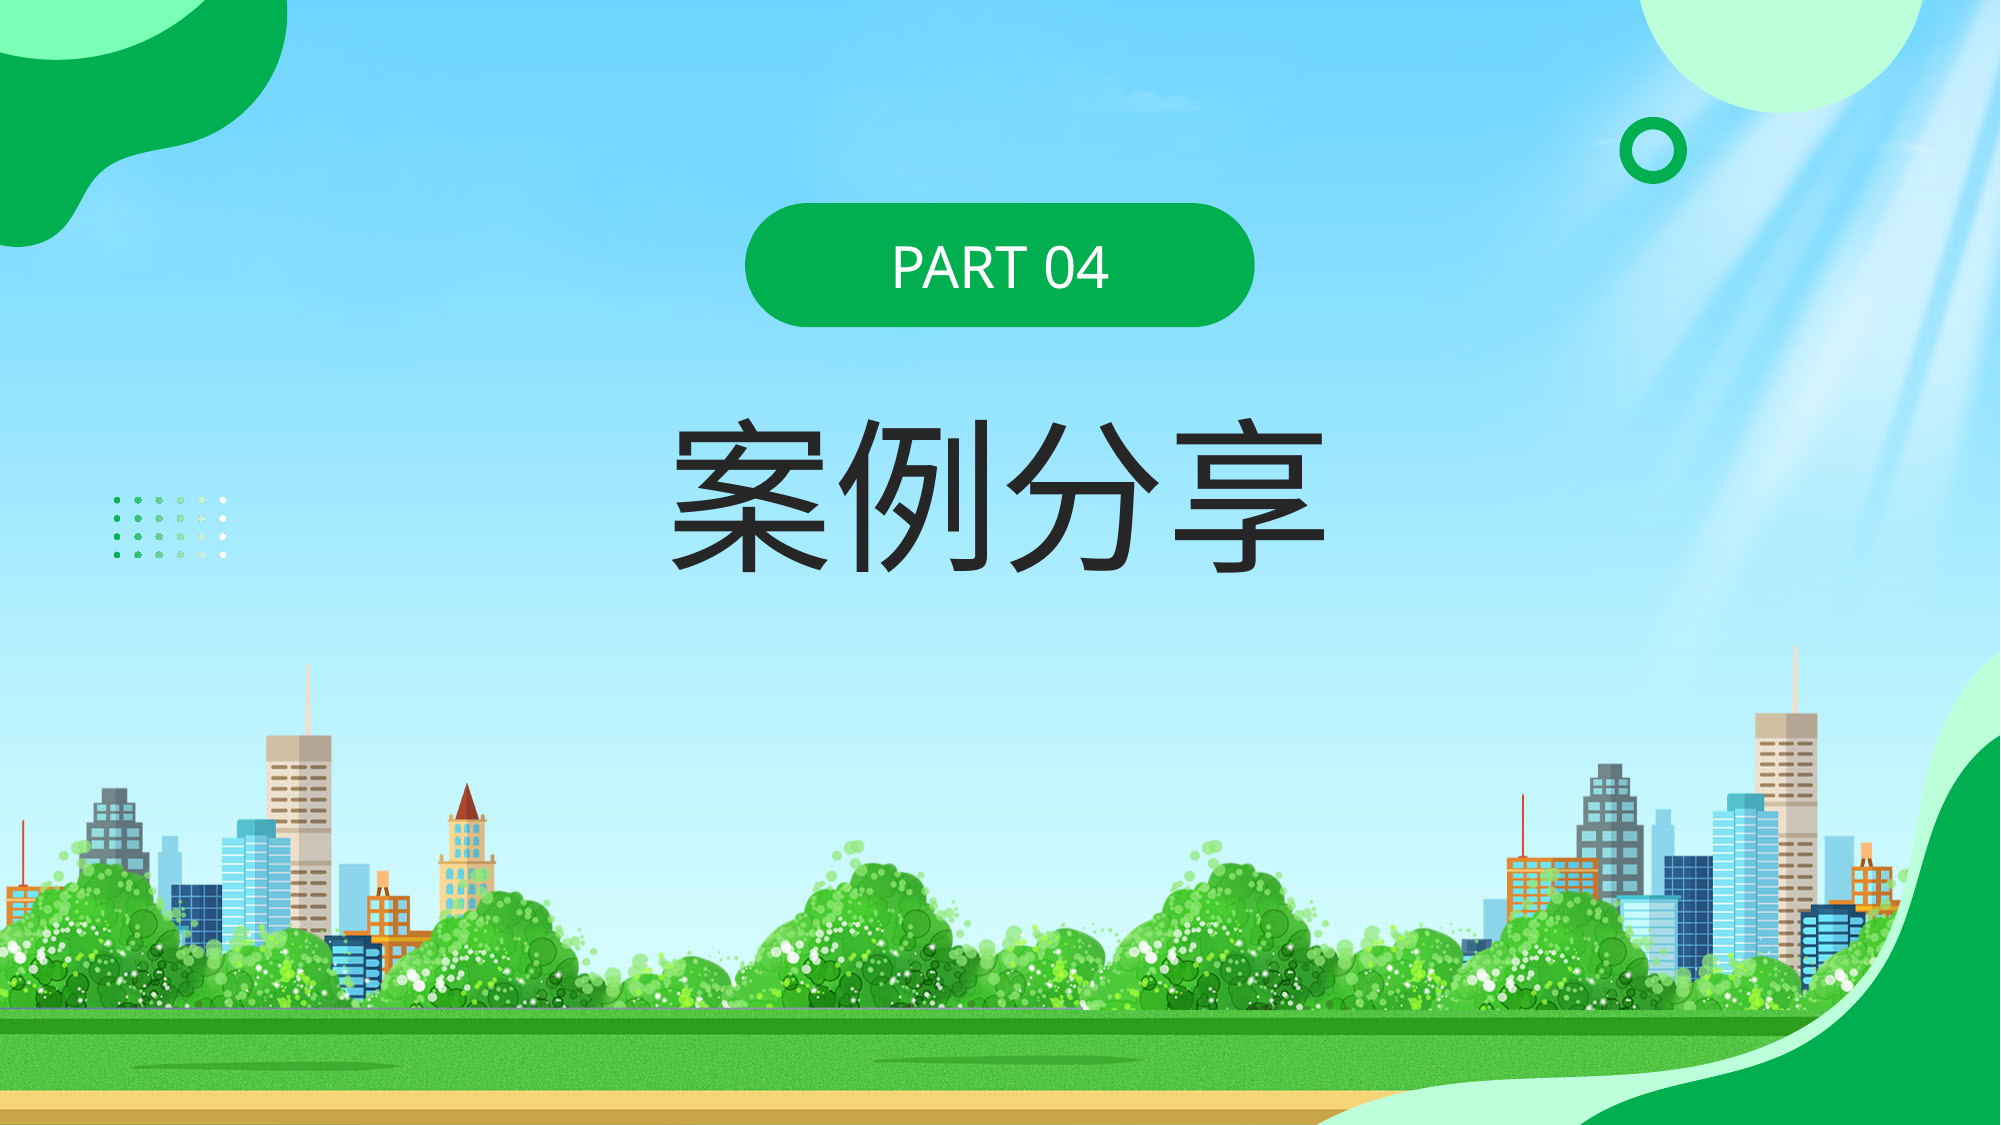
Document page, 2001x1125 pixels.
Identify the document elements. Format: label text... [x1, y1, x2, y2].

text_box [219, 533, 227, 540]
text_box [198, 533, 205, 540]
text_box [134, 515, 142, 522]
text_box [113, 533, 121, 540]
text_box [113, 551, 121, 559]
text_box [1316, 652, 2000, 1125]
text_box PART 04 [745, 203, 1255, 328]
picture [0, 0, 2000, 1125]
text_box [1619, 116, 1687, 184]
text_box [113, 515, 121, 522]
text_box [219, 515, 227, 522]
text_box [198, 515, 205, 522]
text_box [155, 533, 163, 540]
text_box [198, 551, 205, 559]
text_box [177, 515, 184, 522]
text_box [134, 497, 142, 504]
text_box [134, 551, 142, 559]
text_box [155, 551, 163, 559]
text_box [1640, 0, 1923, 114]
text_box [113, 497, 121, 504]
text_box [155, 497, 163, 504]
text_box [0, 0, 288, 247]
text_box [1580, 735, 2000, 1125]
text_box [134, 533, 142, 540]
text_box [198, 497, 205, 504]
text_box 案例分享 [651, 385, 1349, 601]
text_box [177, 533, 184, 540]
text_box [219, 551, 227, 559]
text_box [0, 0, 205, 60]
text_box [155, 515, 163, 522]
text_box [219, 497, 227, 504]
text_box [177, 497, 184, 504]
text_box [177, 551, 184, 559]
